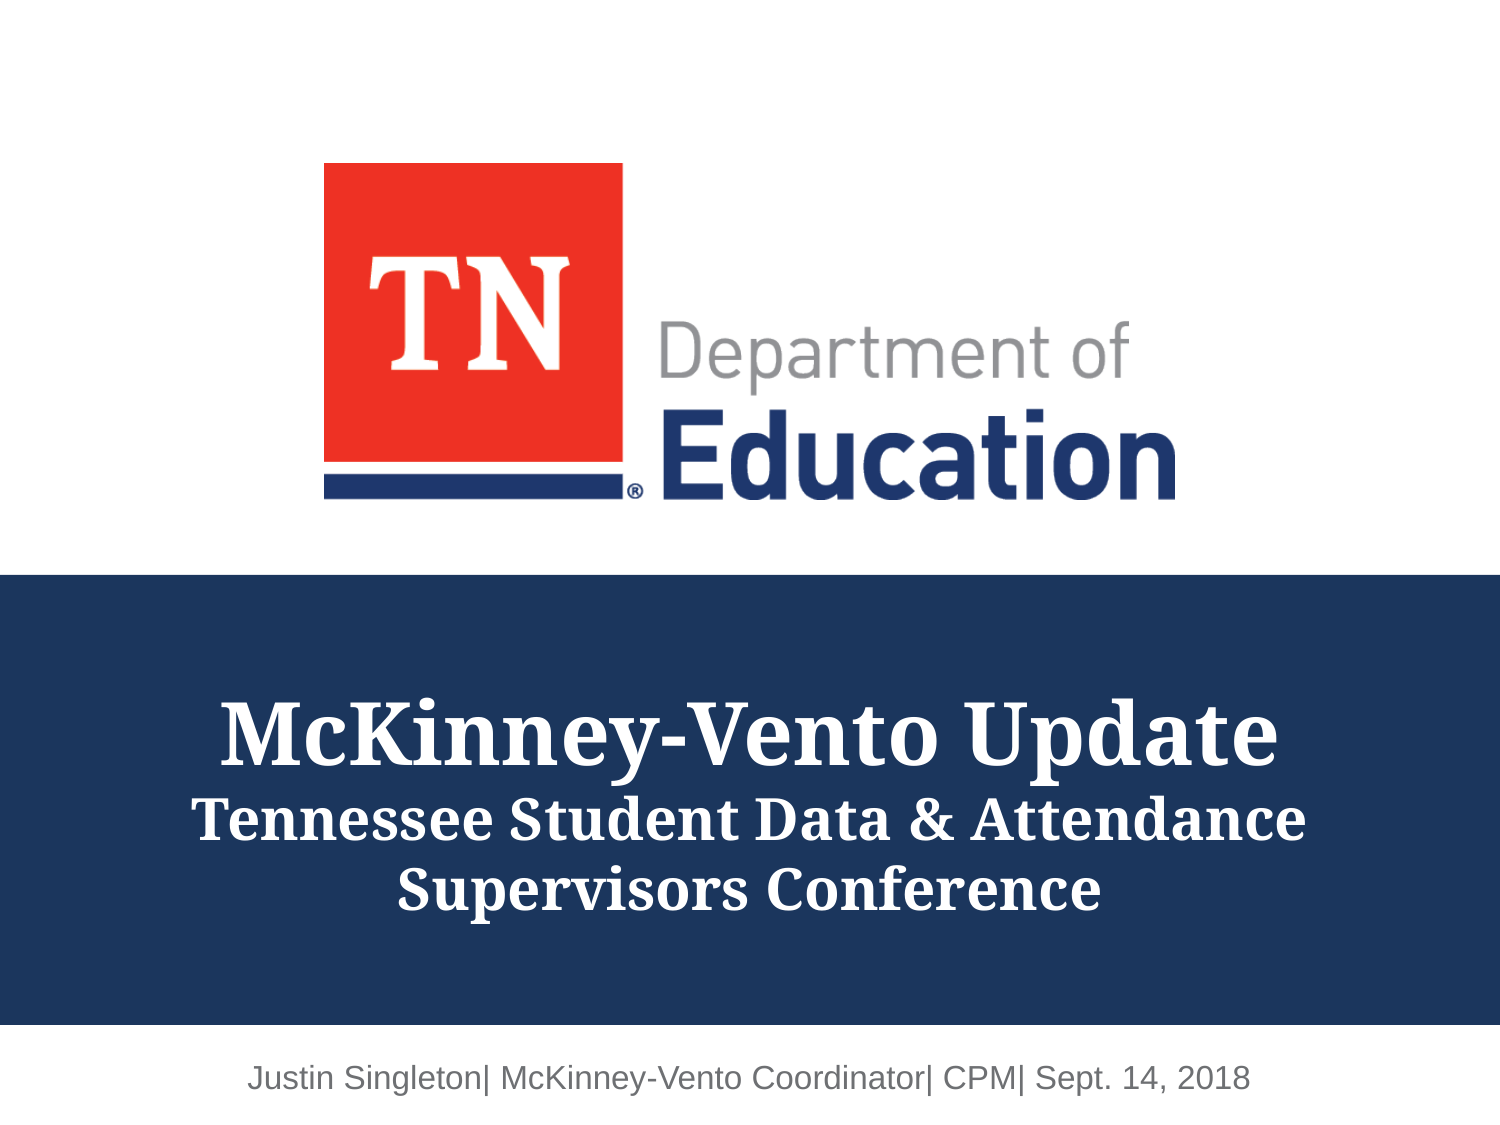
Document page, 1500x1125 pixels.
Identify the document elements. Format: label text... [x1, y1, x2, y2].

subtitle Justin Singleton| McKinney-Vento Coordinator| CPM| Sept. 14, 2018 [112, 1048, 1388, 1102]
title McKinney-Vento Update Tennessee Student Data & Attendance Supervisors Conference [112, 741, 1388, 859]
picture [324, 163, 1175, 500]
